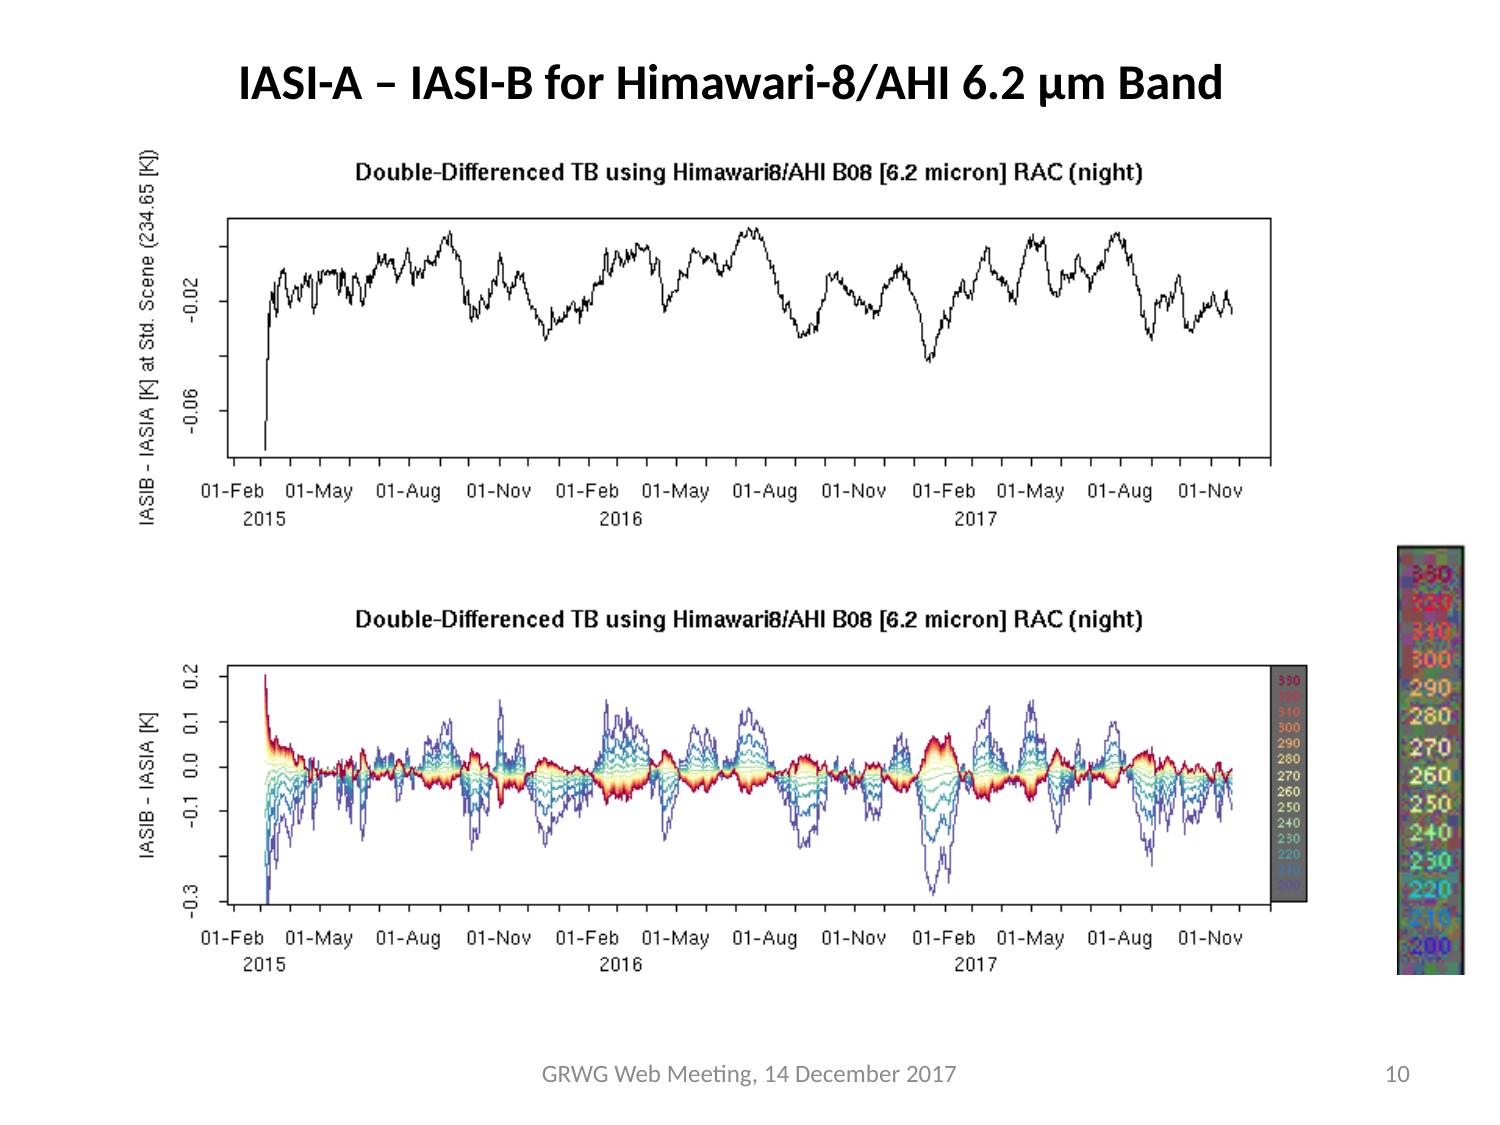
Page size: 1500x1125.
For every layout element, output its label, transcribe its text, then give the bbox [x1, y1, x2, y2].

picture [1397, 538, 1471, 976]
picture [135, 81, 1386, 1020]
text_box IASI-A – IASI-B for Himawari-8/AHI 6.2 μm Band [223, 42, 1239, 80]
footer GRWG Web Meeting, 14 December 2017 [512, 1042, 988, 1103]
slide_number 10 [1074, 1042, 1425, 1103]
